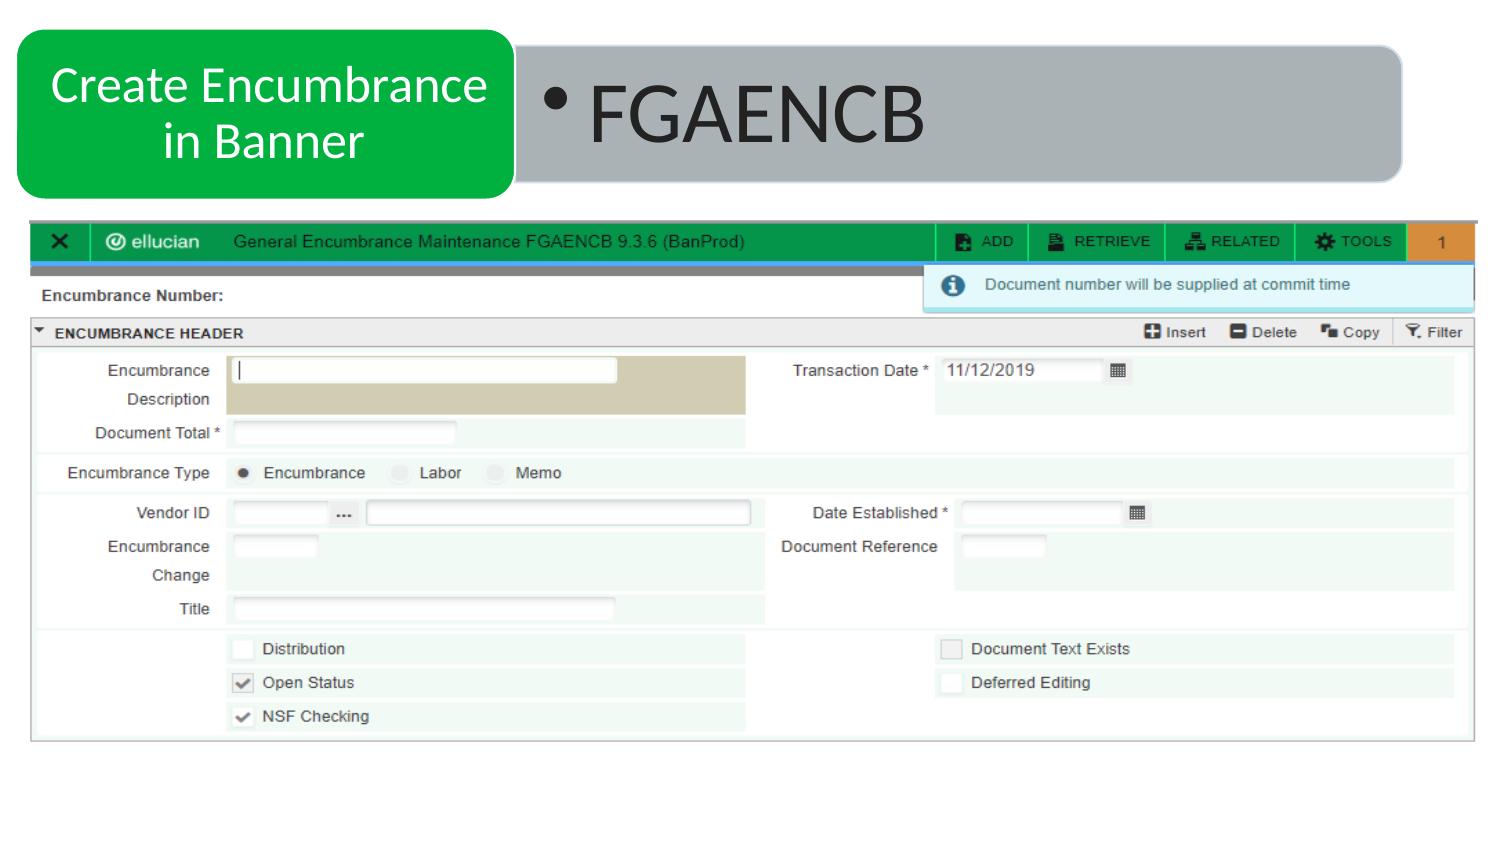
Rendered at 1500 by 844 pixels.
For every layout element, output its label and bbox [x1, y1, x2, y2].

picture [29, 220, 1478, 803]
list [15, 28, 1403, 200]
